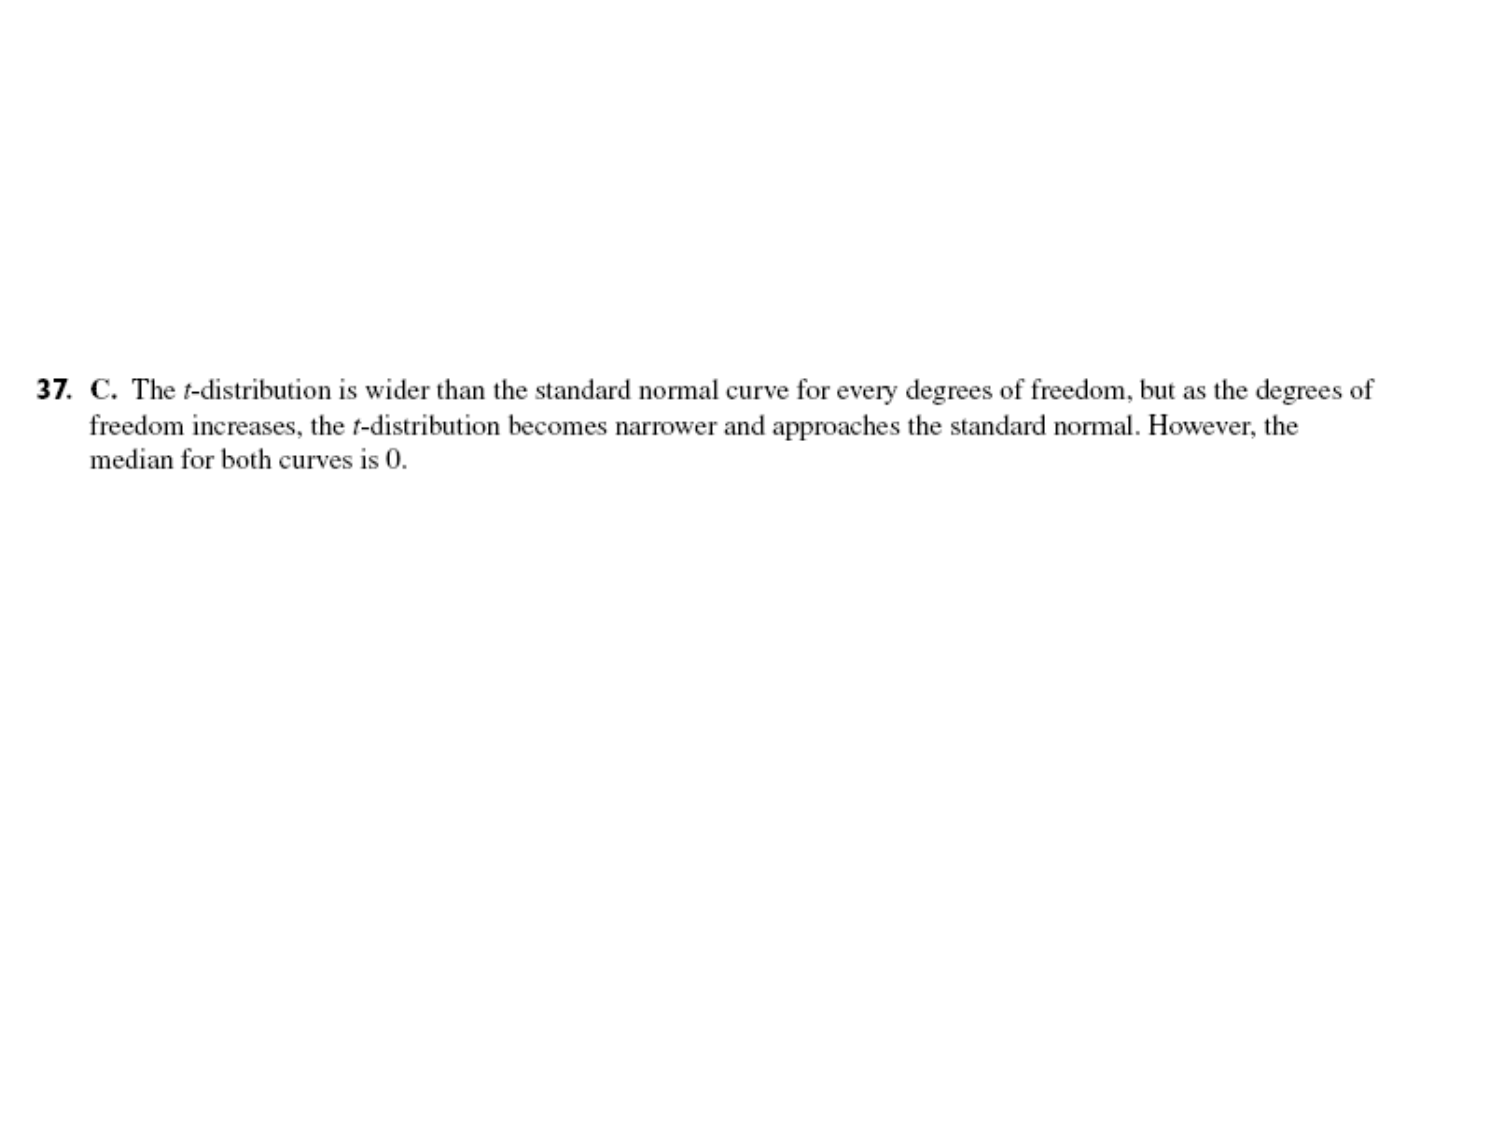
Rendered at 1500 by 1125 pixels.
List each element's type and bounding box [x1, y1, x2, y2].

picture [0, 362, 1392, 488]
